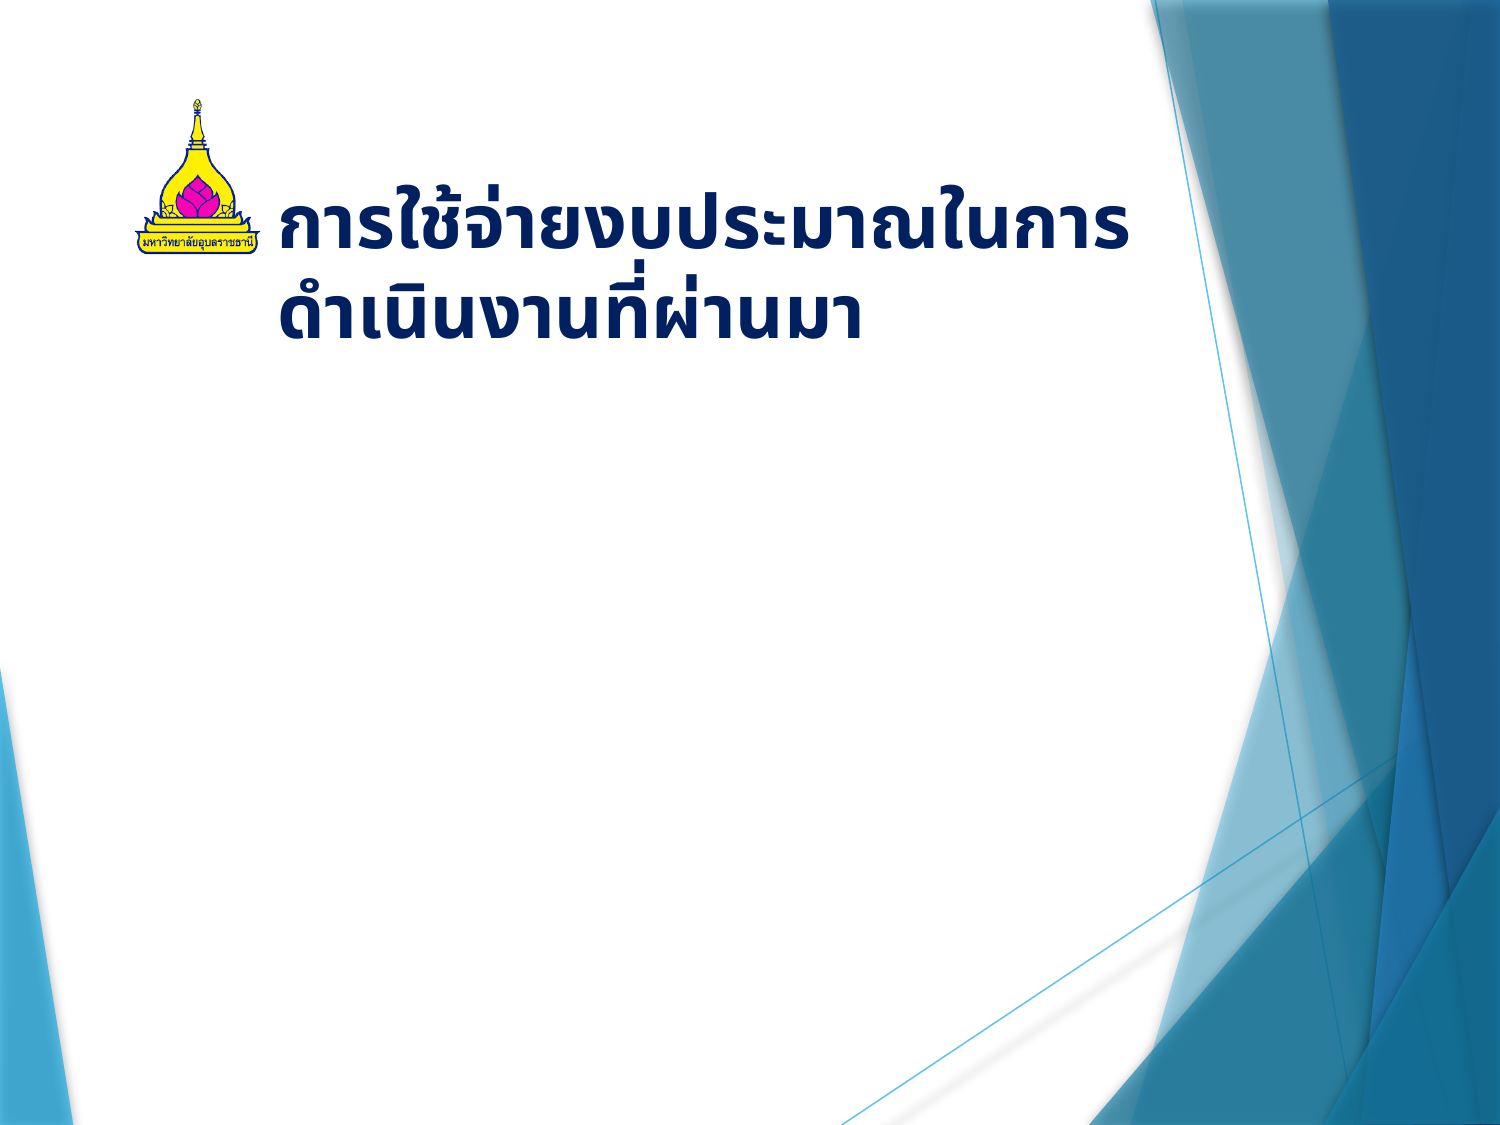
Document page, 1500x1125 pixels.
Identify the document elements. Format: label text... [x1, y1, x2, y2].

title การใช้จ่ายงบประมาณในการดำเนินงานที่ผ่านมา [262, 165, 1304, 325]
picture [133, 93, 263, 256]
